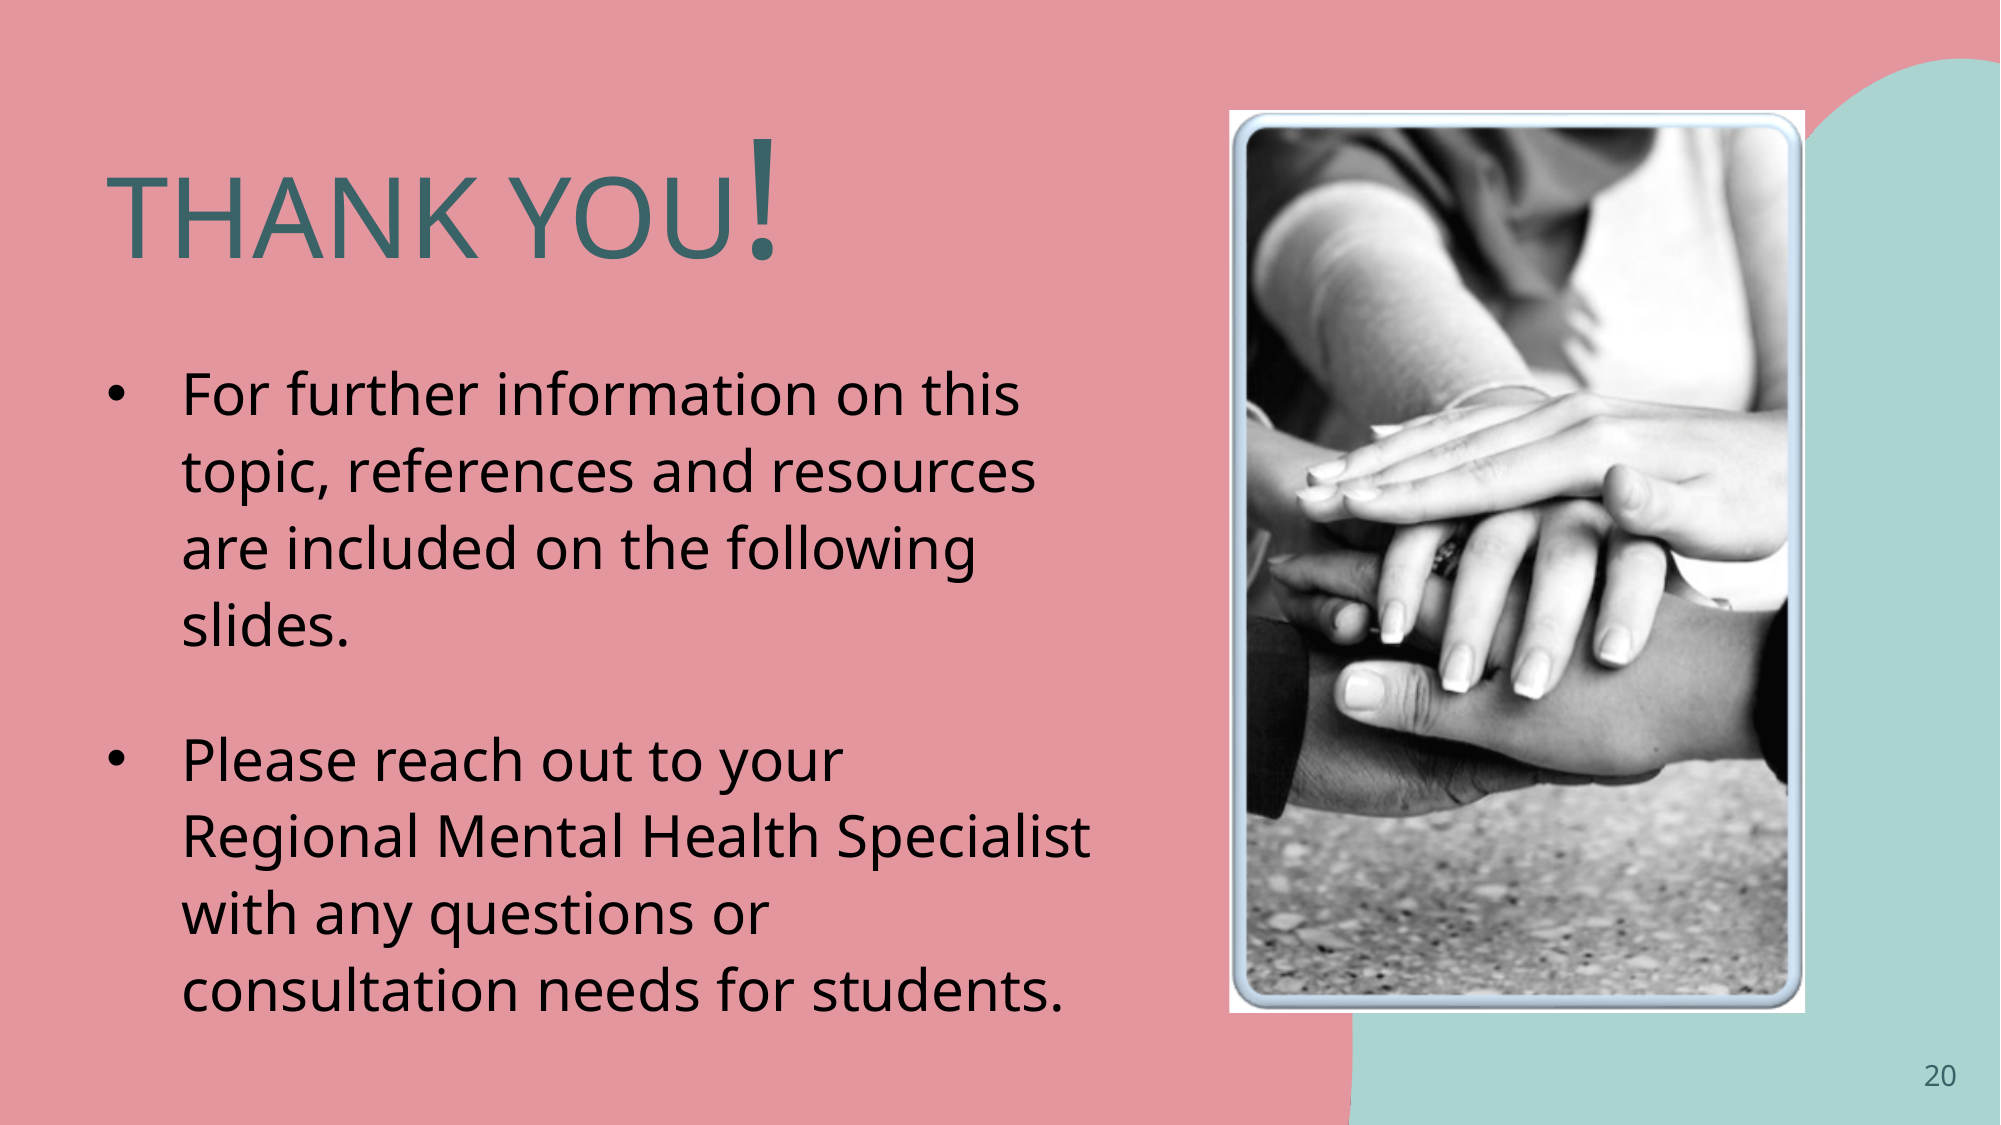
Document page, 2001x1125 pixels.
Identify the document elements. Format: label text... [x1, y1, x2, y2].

title THANK YOU! [91, 129, 934, 302]
text_box [1076, 40, 2000, 1125]
subtitle For further information on this topic, references and resources are included on the following slides. Please reach out to your Regional Mental Health Specialist with any questions or consultation needs for students. [91, 342, 1076, 1085]
slide_number 20 [1521, 1049, 1972, 1110]
text_box [1229, 110, 1806, 1014]
